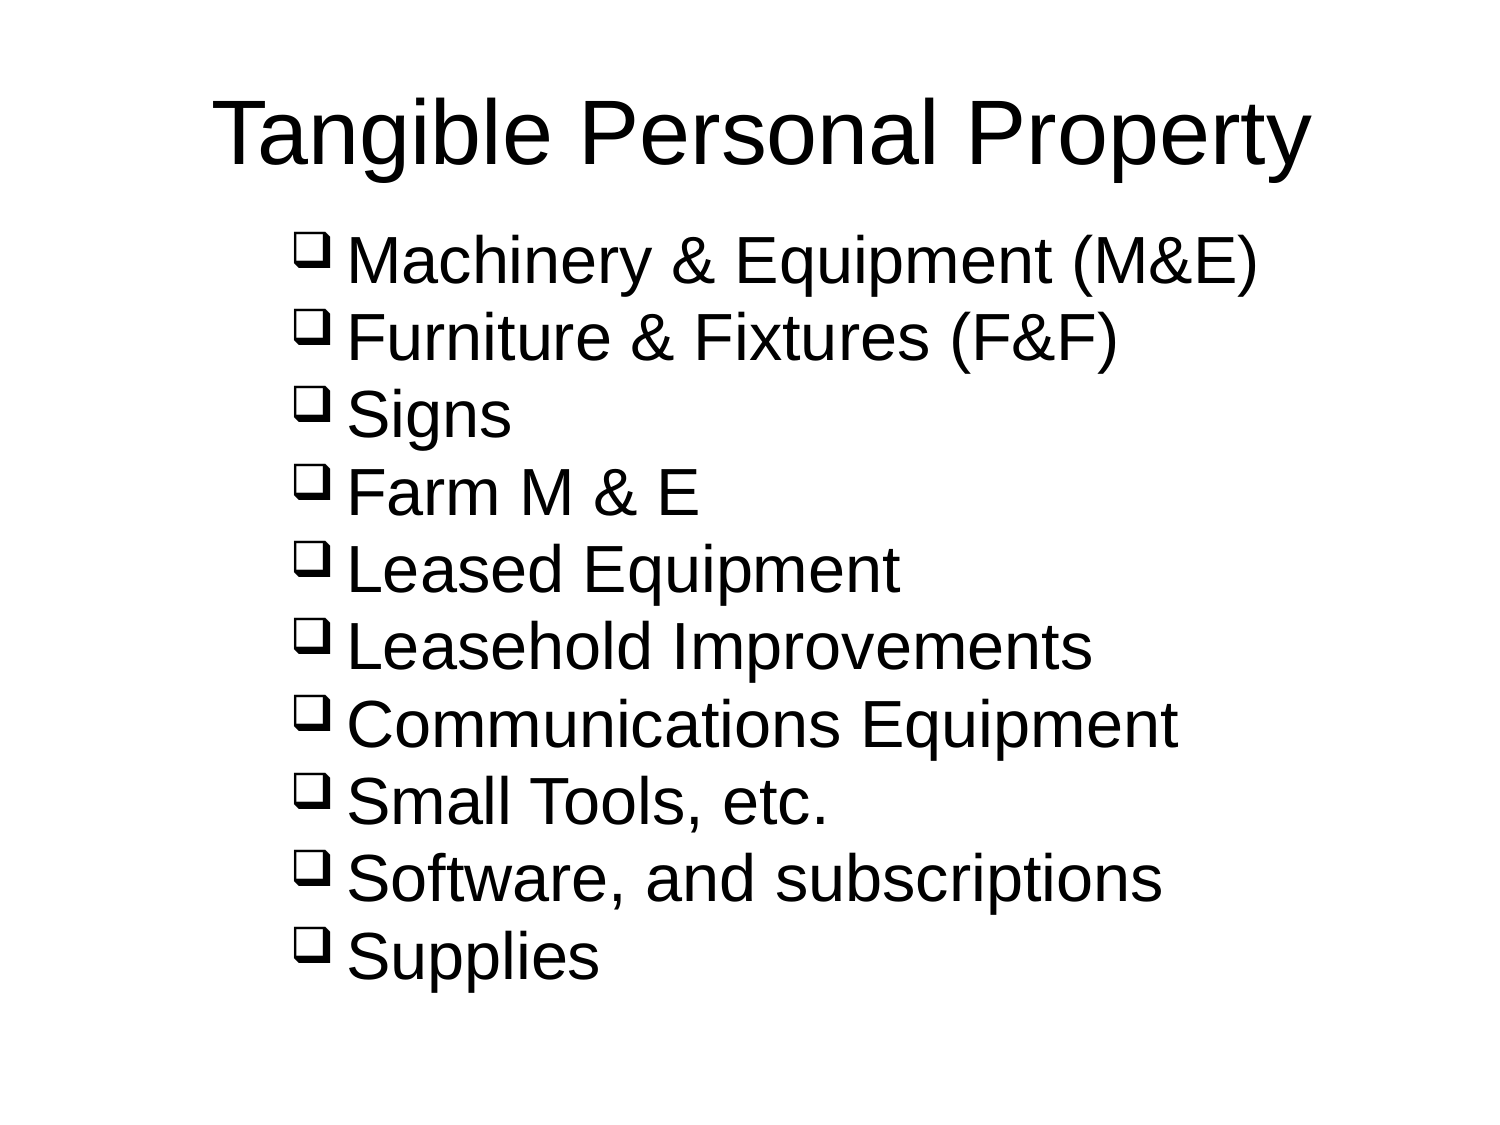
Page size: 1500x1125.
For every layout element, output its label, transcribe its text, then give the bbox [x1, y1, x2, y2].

title Tangible Personal Property [125, 62, 1400, 194]
list Machinery & Equipment (M&E) Furniture & Fixtures (F&F) Signs Farm M & E Leased Equipment Leasehold Improvements Communications Equipment Small Tools, etc. Software, and subscriptions Supplies [275, 224, 1300, 875]
